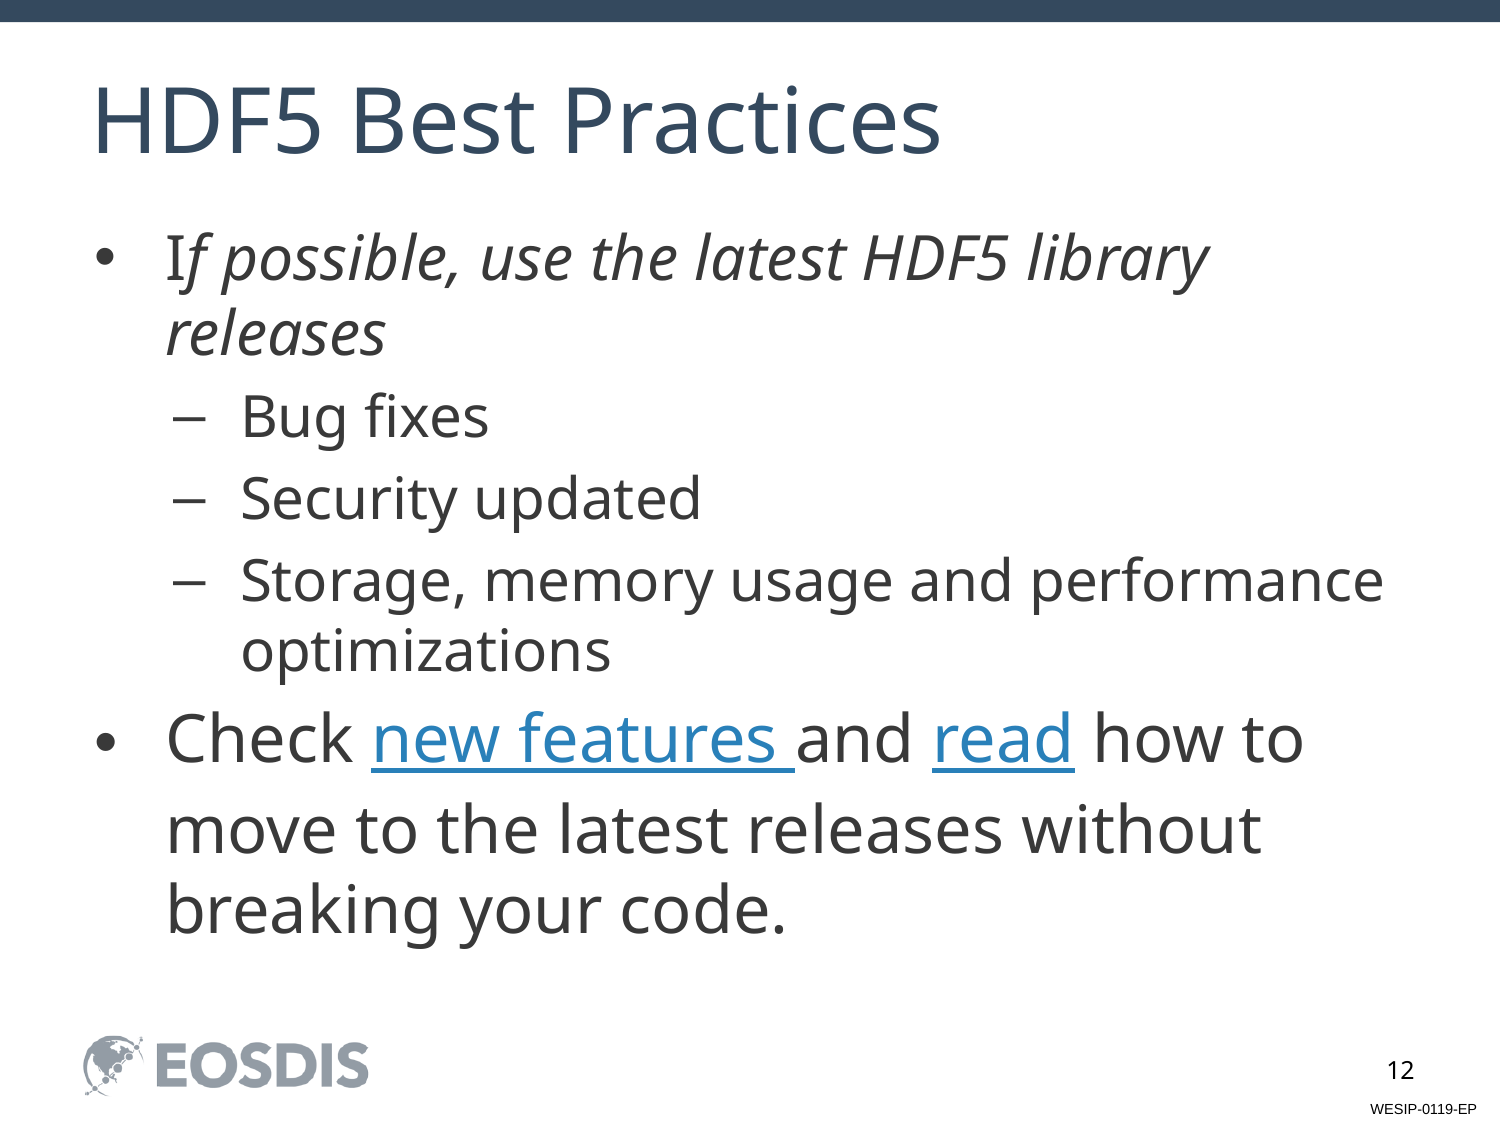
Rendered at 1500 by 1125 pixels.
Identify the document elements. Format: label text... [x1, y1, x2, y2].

list If possible, use the latest HDF5 library releases Bug fixes Security updated Storage, memory usage and performance optimizations Check new features and read how to move to the latest releases without breaking your code. [75, 203, 1425, 982]
title HDF5 Best Practices [75, 45, 1425, 189]
